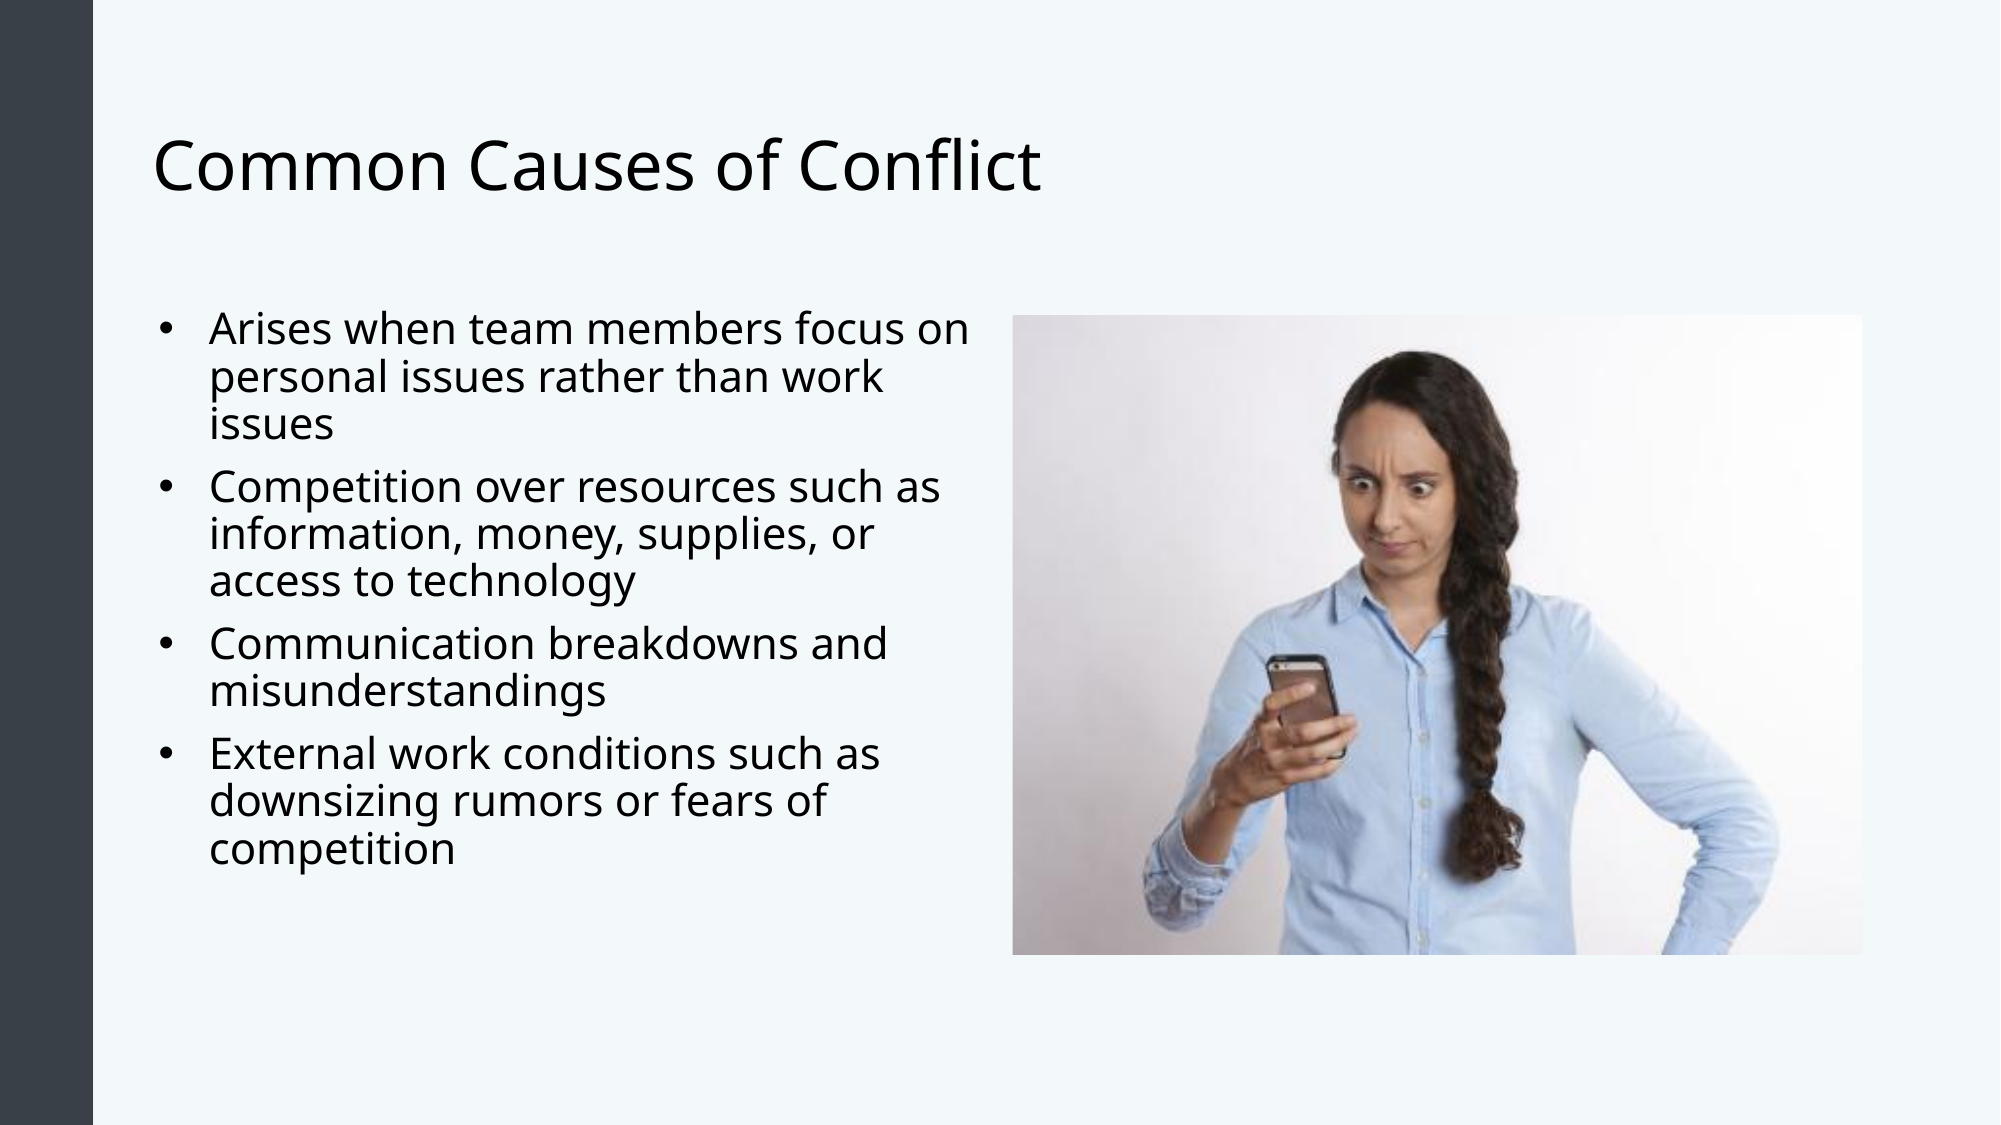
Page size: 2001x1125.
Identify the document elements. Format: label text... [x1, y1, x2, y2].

title Common Causes of Conflict [137, 59, 1863, 278]
list Arises when team members focus on personal issues rather than work issues Competition over resources such as information, money, supplies, or access to technology Communication breakdowns and misunderstandings External work conditions such as downsizing rumors or fears of competition [137, 299, 1013, 1014]
picture [1012, 314, 1863, 955]
